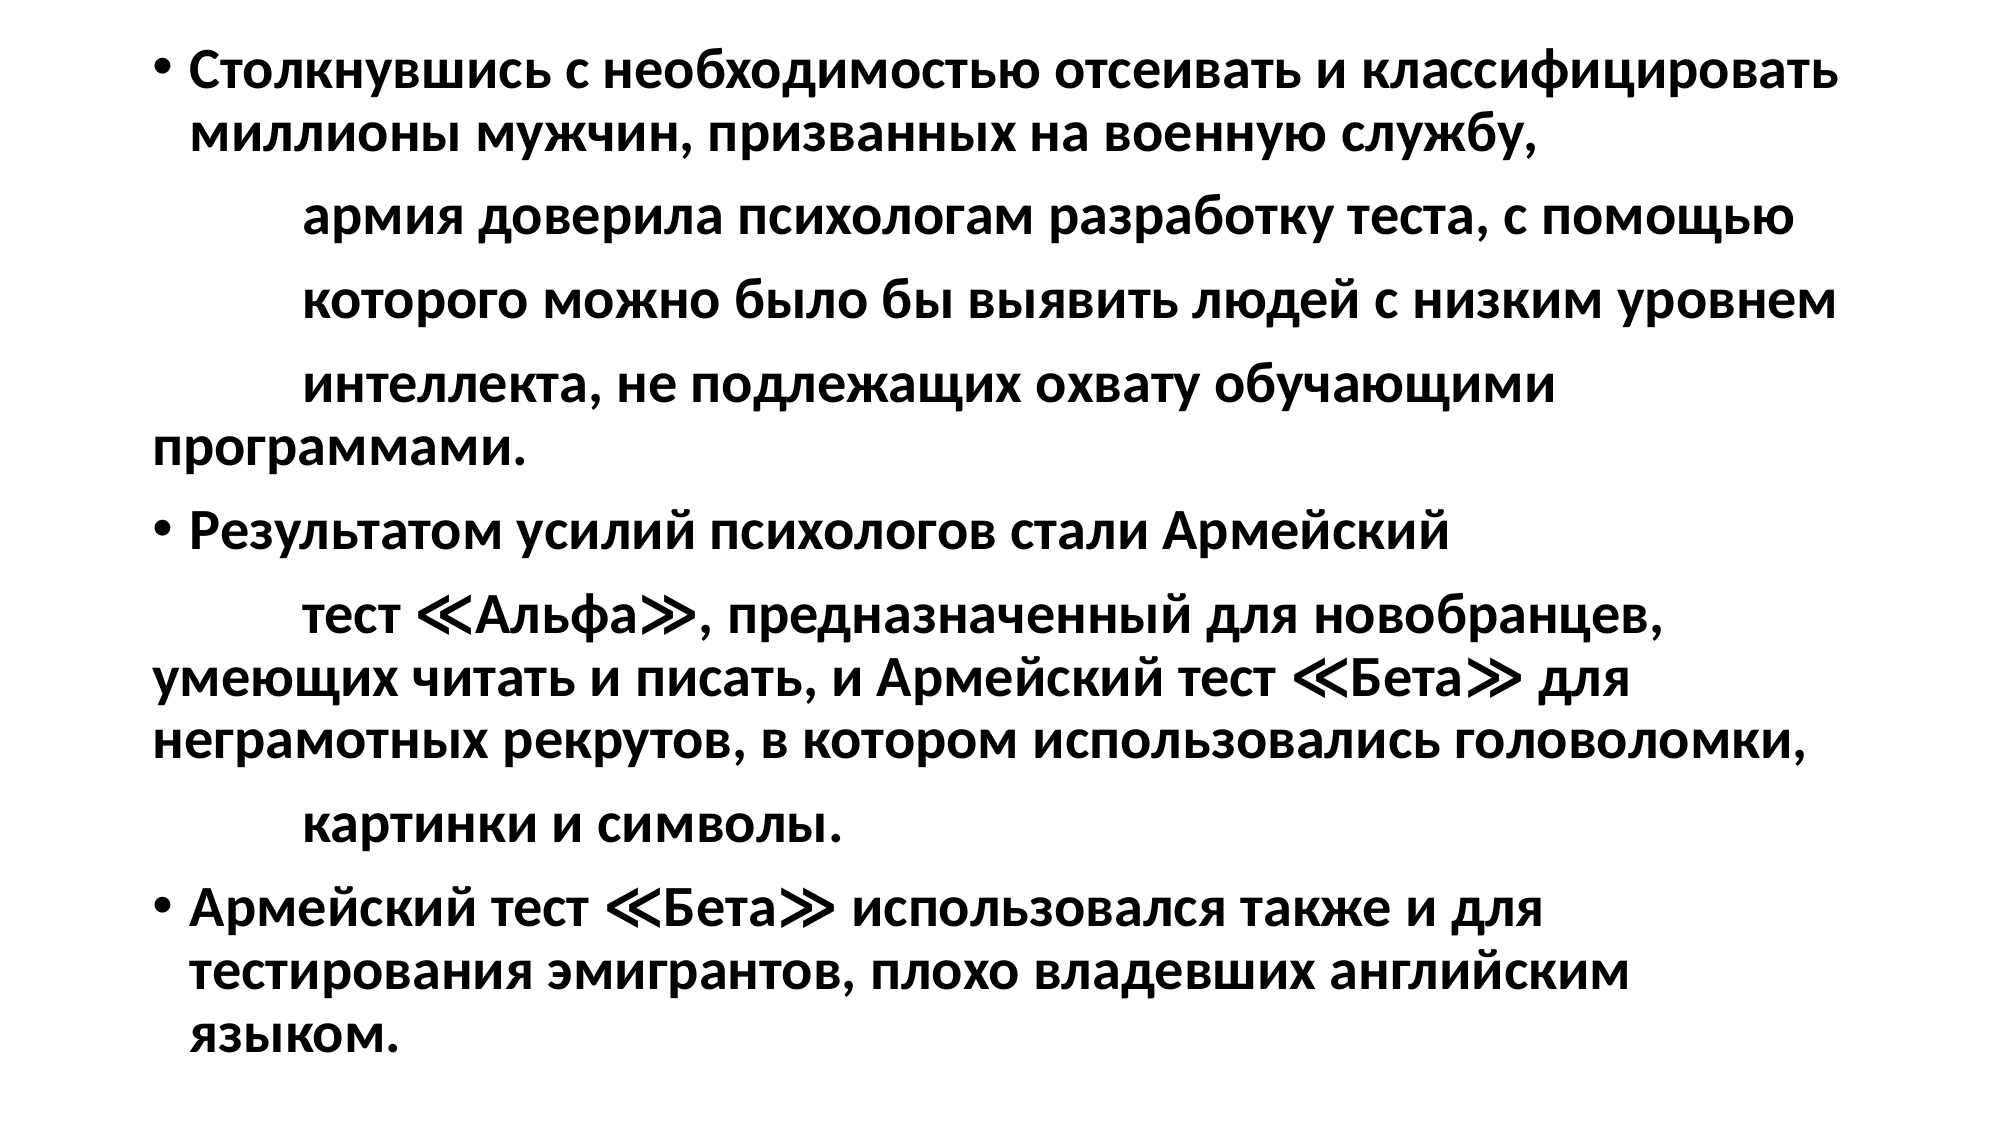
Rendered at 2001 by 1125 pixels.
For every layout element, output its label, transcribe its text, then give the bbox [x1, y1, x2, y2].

list Столкнувшись с необходимостью отсеивать и классифицировать миллионы мужчин, призванных на военную службу, армия доверила психологам разработку теста, с помощью которого можно было бы выявить людей с низким уровнем интеллекта, не подлежащих охвату обучающими программами. Результатом усилий психологов стали Армейский тест ≪Альфа≫, предназначенный для новобранцев, умеющих читать и писать, и Армейский тест ≪Бета≫ для неграмотных рекрутов, в котором использовались головоломки, картинки и символы. Армейский тест ≪Бета≫ использовался также и для тестирования эмигрантов, плохо владевших английским языком. [137, 30, 1863, 1125]
